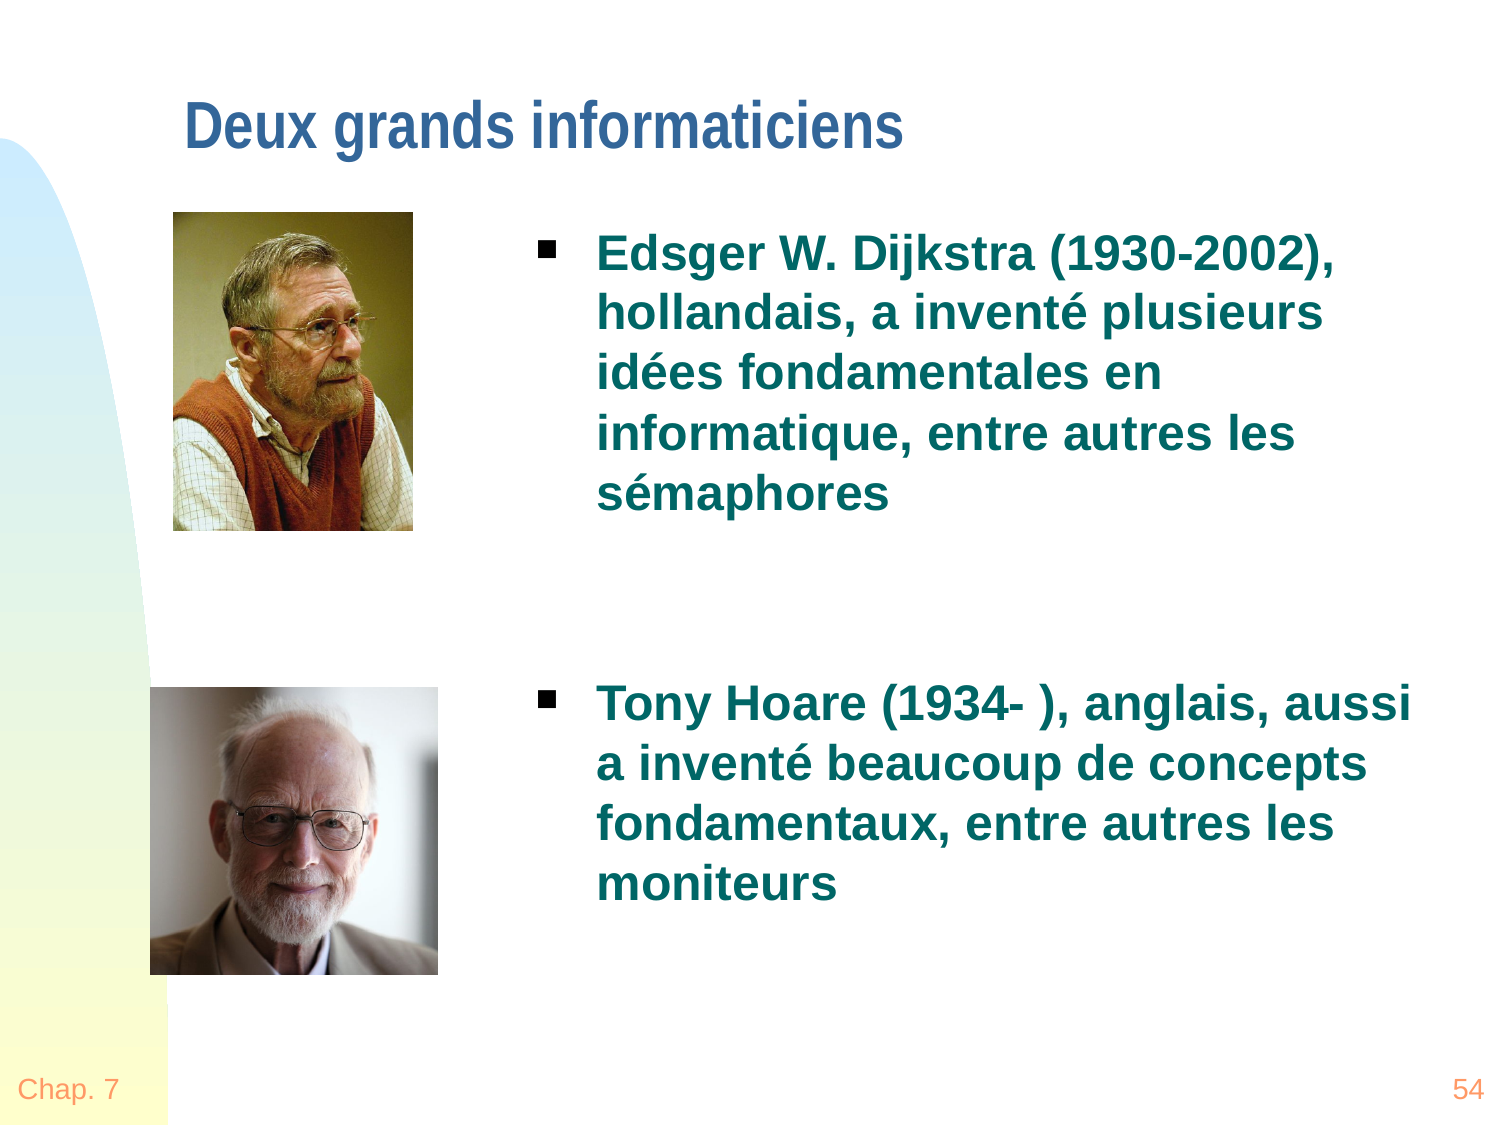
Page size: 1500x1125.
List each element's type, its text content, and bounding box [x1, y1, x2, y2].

picture [149, 687, 438, 976]
slide_number 54 [1394, 1049, 1500, 1125]
footer Chap. 7 [0, 1049, 138, 1125]
title Deux grands informaticiens [168, 53, 1463, 212]
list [173, 212, 413, 531]
list Edsger W. Dijkstra (1930-2002), hollandais, a inventé plusieurs idées fondamentales en informatique, entre autres les sémaphores Tony Hoare (1934- ), anglais, aussi a inventé beaucoup de concepts fondamentaux, entre autres les moniteurs [525, 212, 1444, 995]
